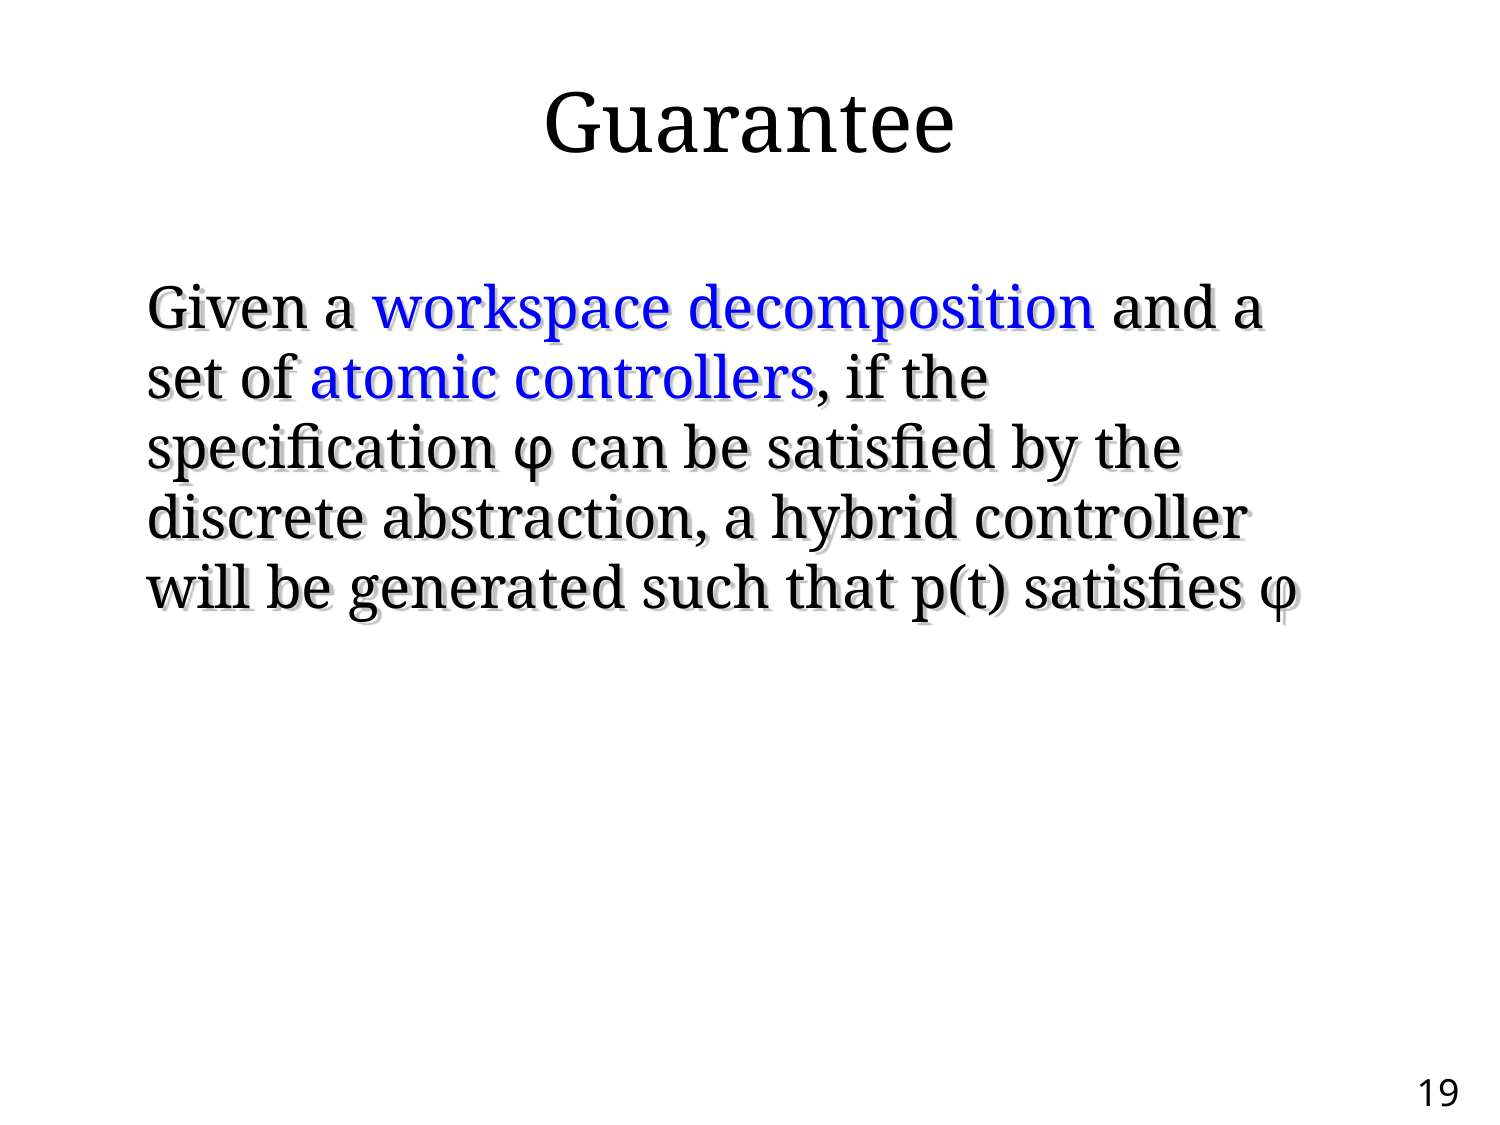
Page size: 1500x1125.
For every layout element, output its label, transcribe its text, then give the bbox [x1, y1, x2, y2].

title Guarantee [112, 75, 1388, 163]
text_box Given a workspace decomposition and a set of atomic controllers, if the specification φ can be satisfied by the discrete abstraction, a hybrid controller will be generated such that p(t) satisfies φ [74, 262, 1350, 627]
